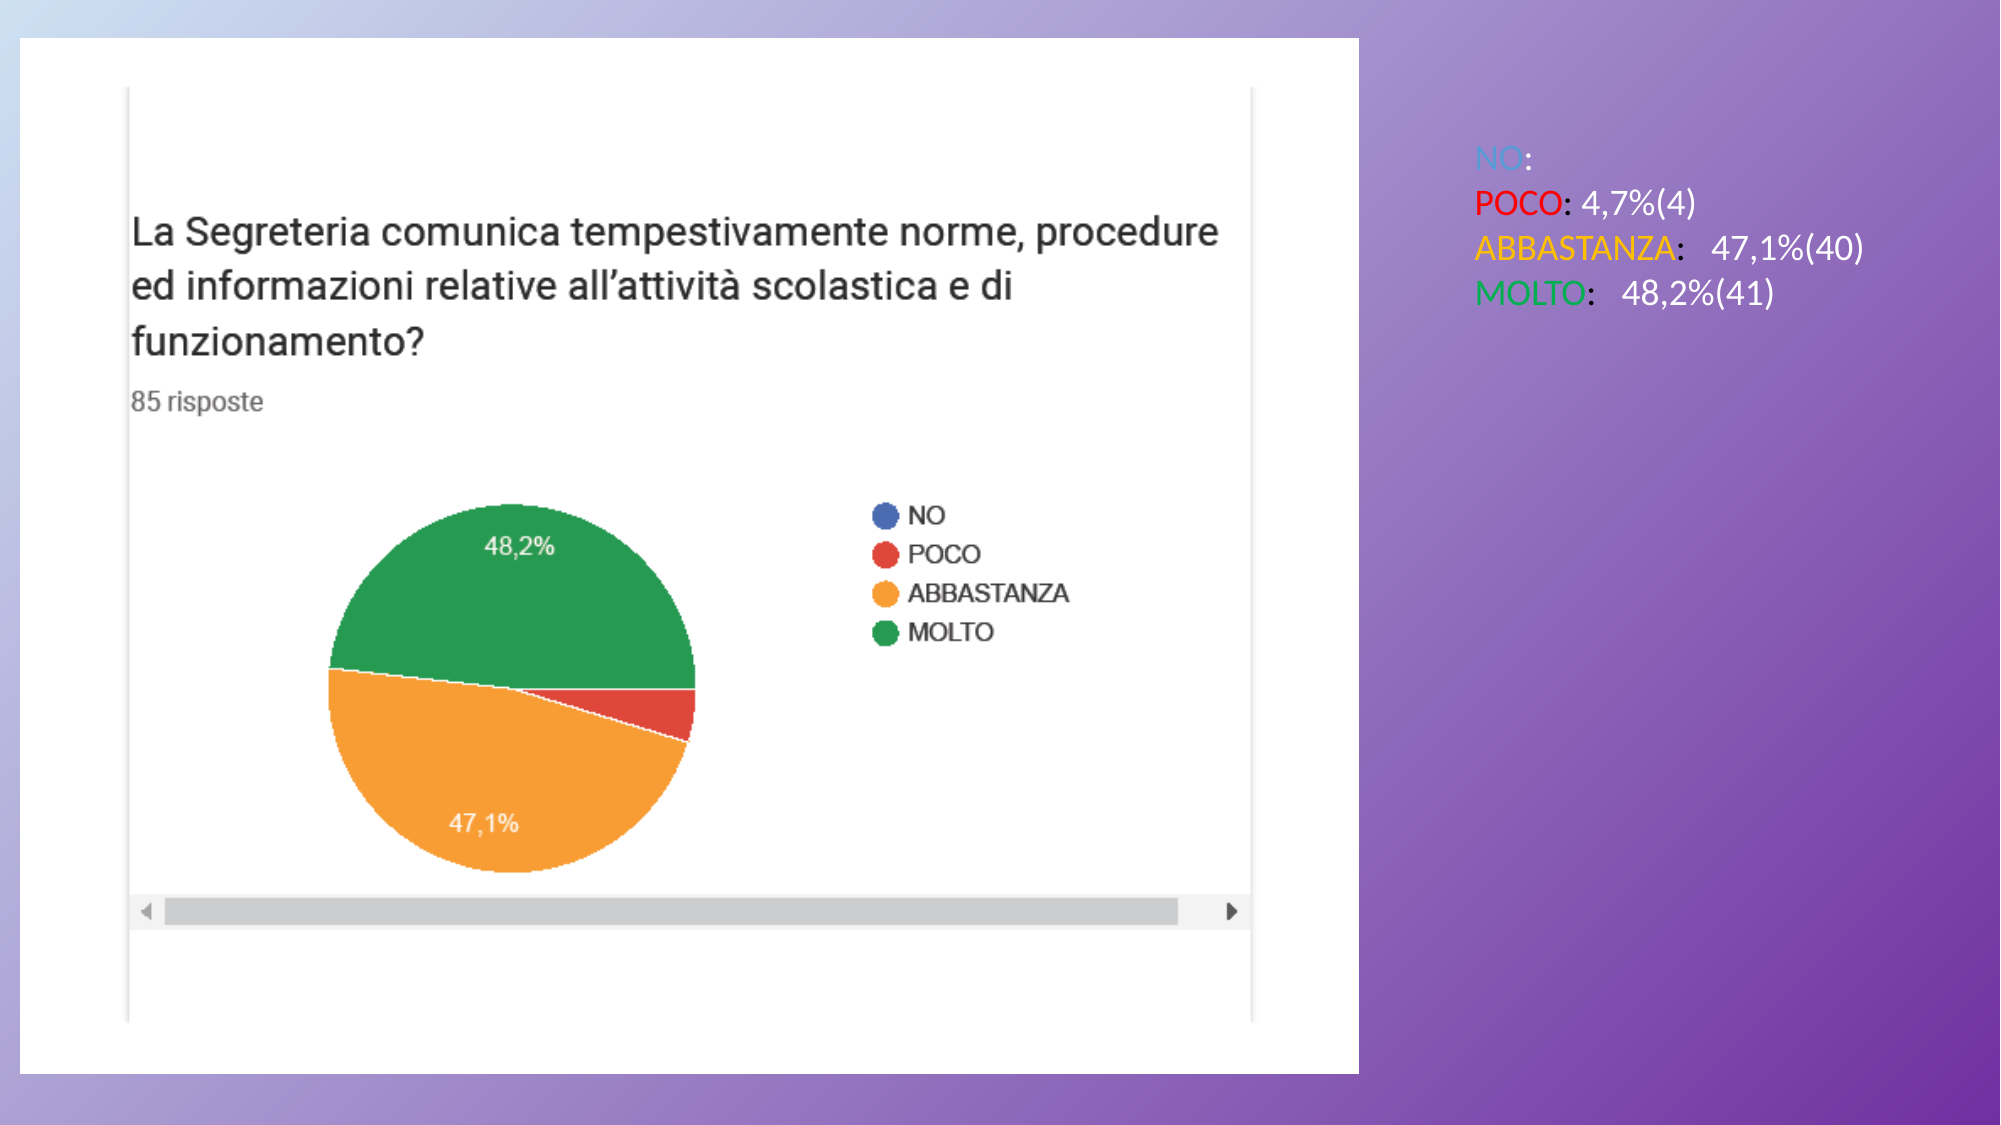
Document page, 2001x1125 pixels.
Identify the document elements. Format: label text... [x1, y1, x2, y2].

text_box NO: POCO: 4,7%(4) ABBASTANZA: 47,1%(40) MOLTO: 48,2%(41) [1459, 125, 1946, 321]
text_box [19, 38, 1359, 1074]
